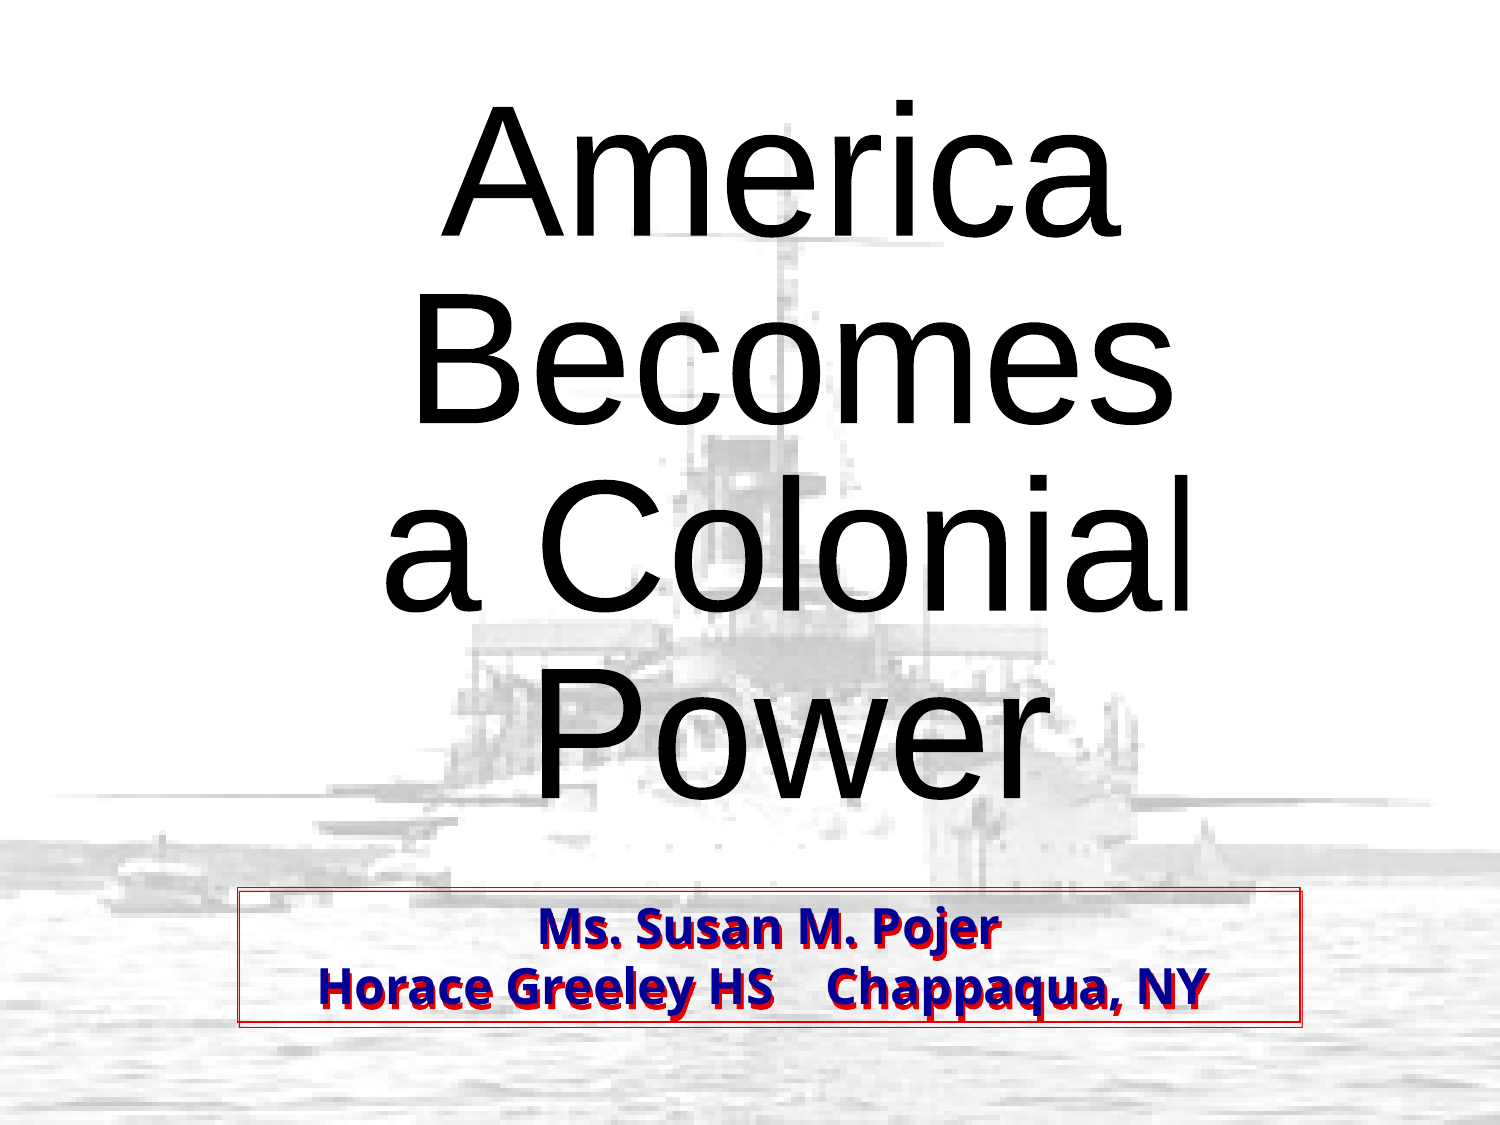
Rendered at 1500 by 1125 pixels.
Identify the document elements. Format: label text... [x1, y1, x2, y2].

text_box Ms. Susan M. Pojer Horace Greeley HS Chappaqua, NY [237, 887, 1300, 1023]
